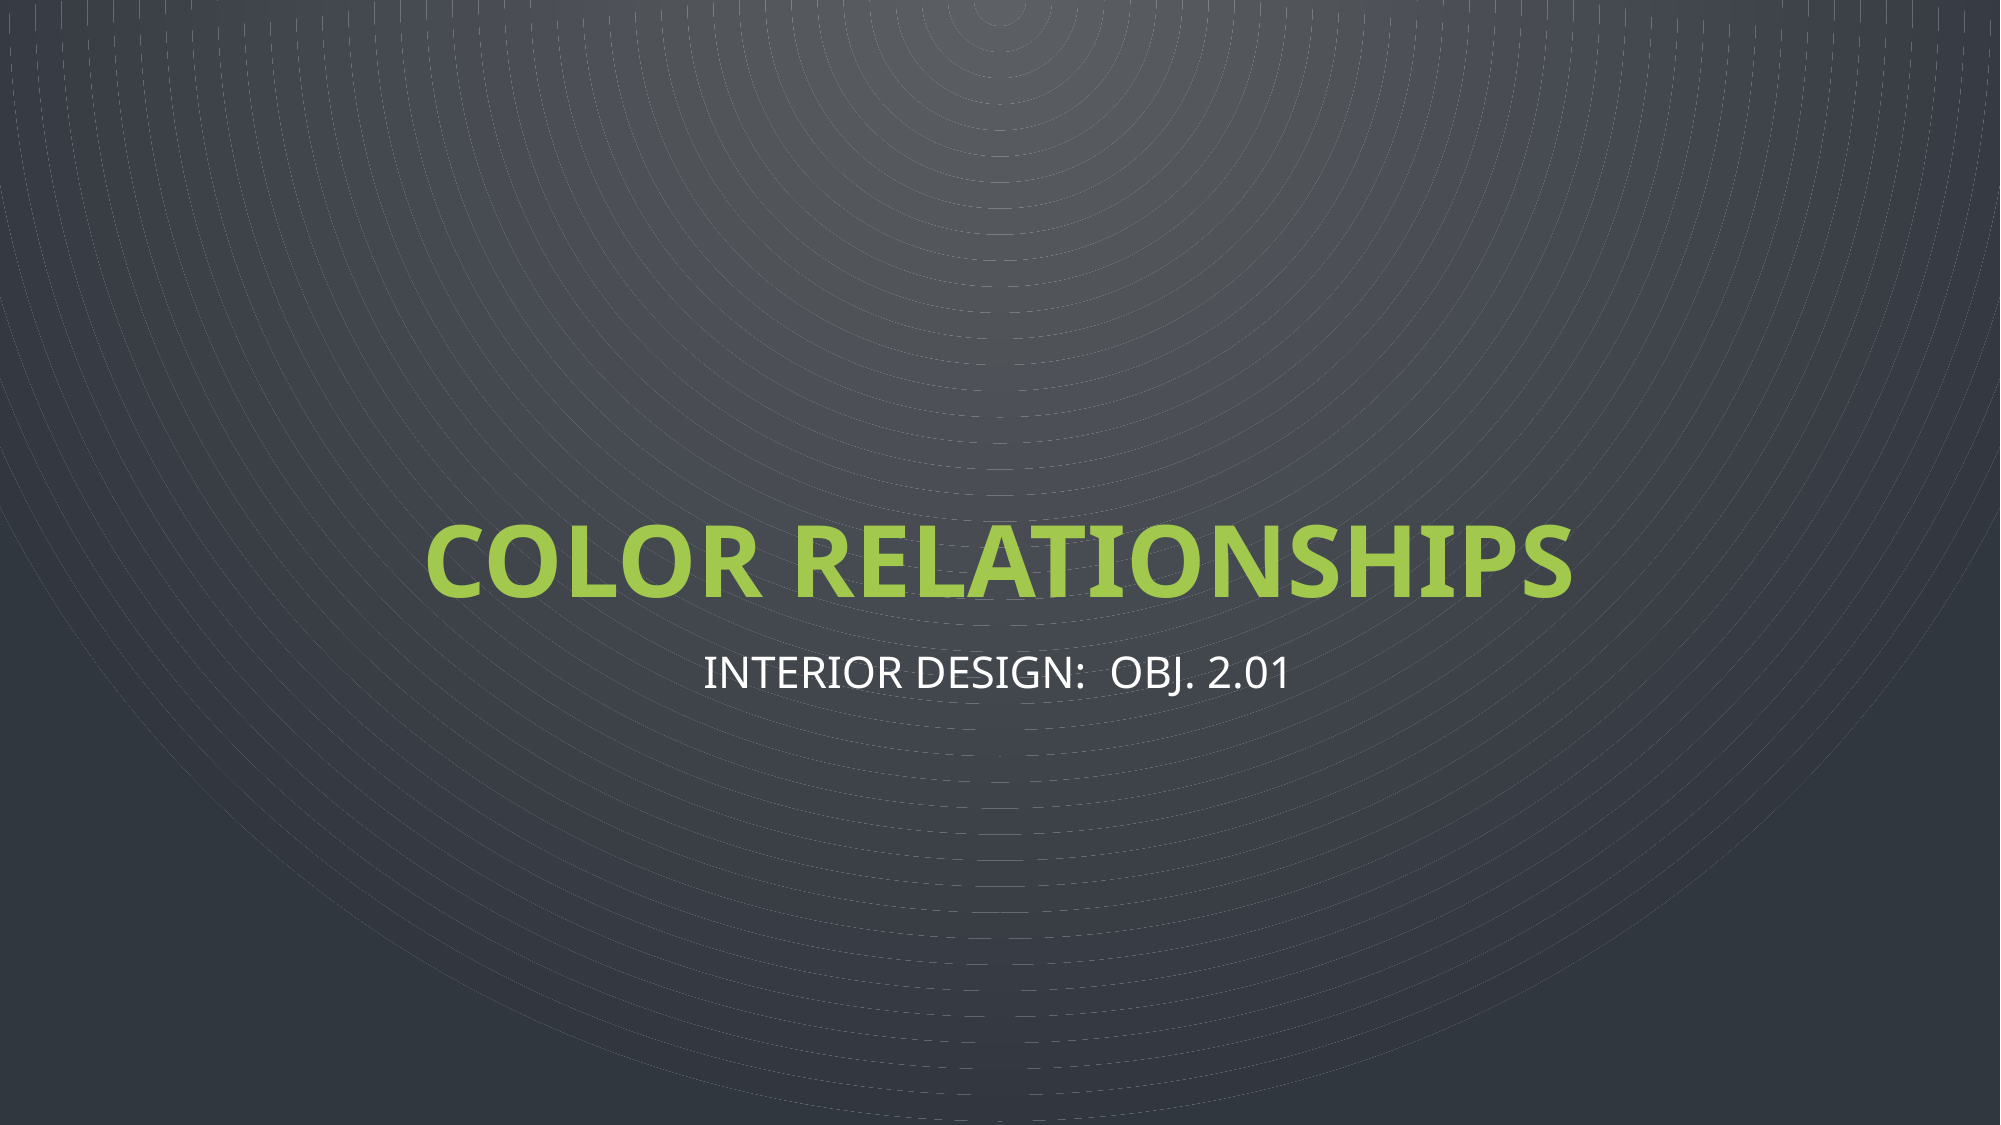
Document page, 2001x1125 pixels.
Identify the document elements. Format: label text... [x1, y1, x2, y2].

subtitle Interior Design: Obj. 2.01 [287, 637, 1711, 950]
title Color relationships [287, 99, 1711, 625]
